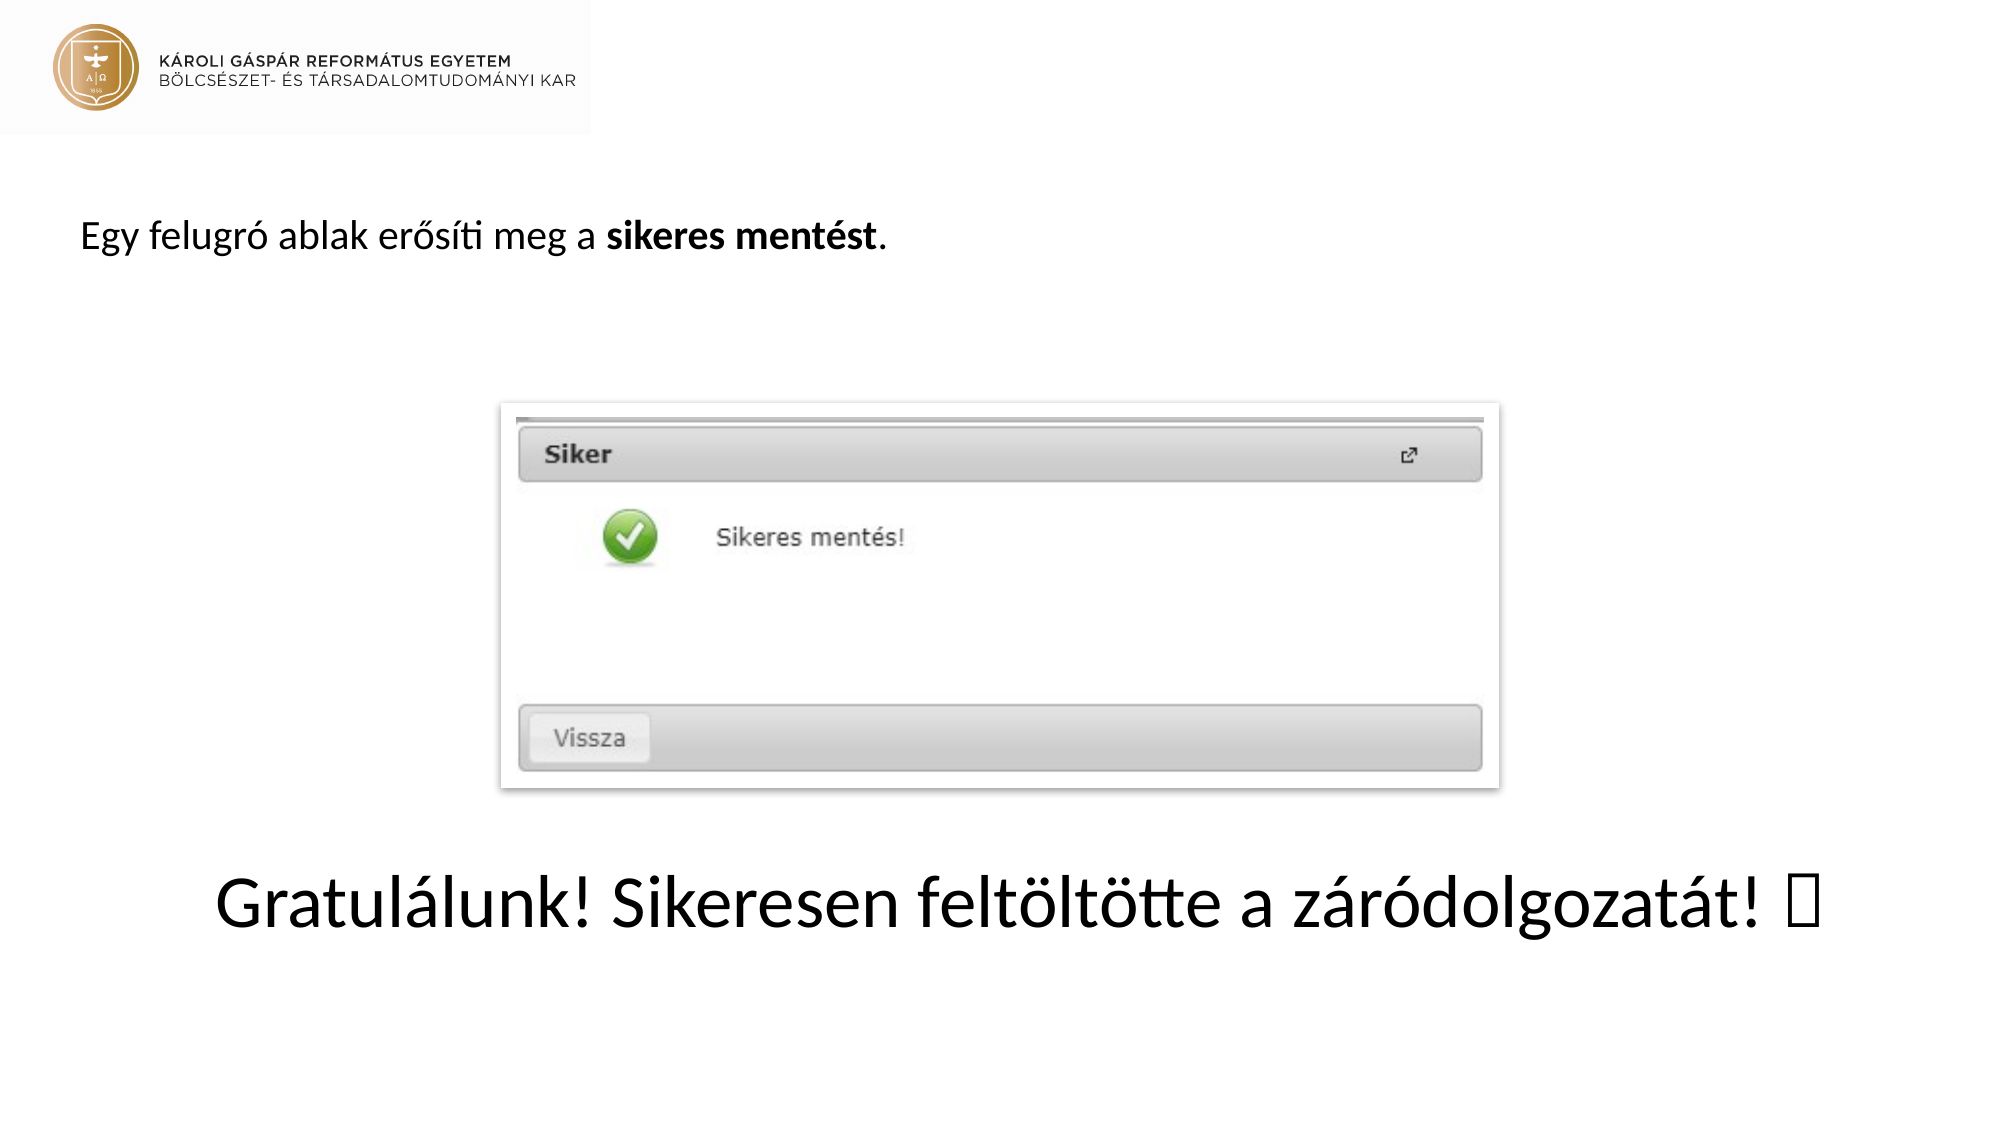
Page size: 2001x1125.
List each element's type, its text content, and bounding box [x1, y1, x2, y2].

picture [0, 0, 591, 135]
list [515, 417, 1485, 774]
title Egy felugró ablak erősíti meg a sikeres mentést. [65, 127, 1791, 346]
text_box Gratulálunk! Sikeresen feltöltötte a záródolgozatát!  [158, 845, 1884, 951]
